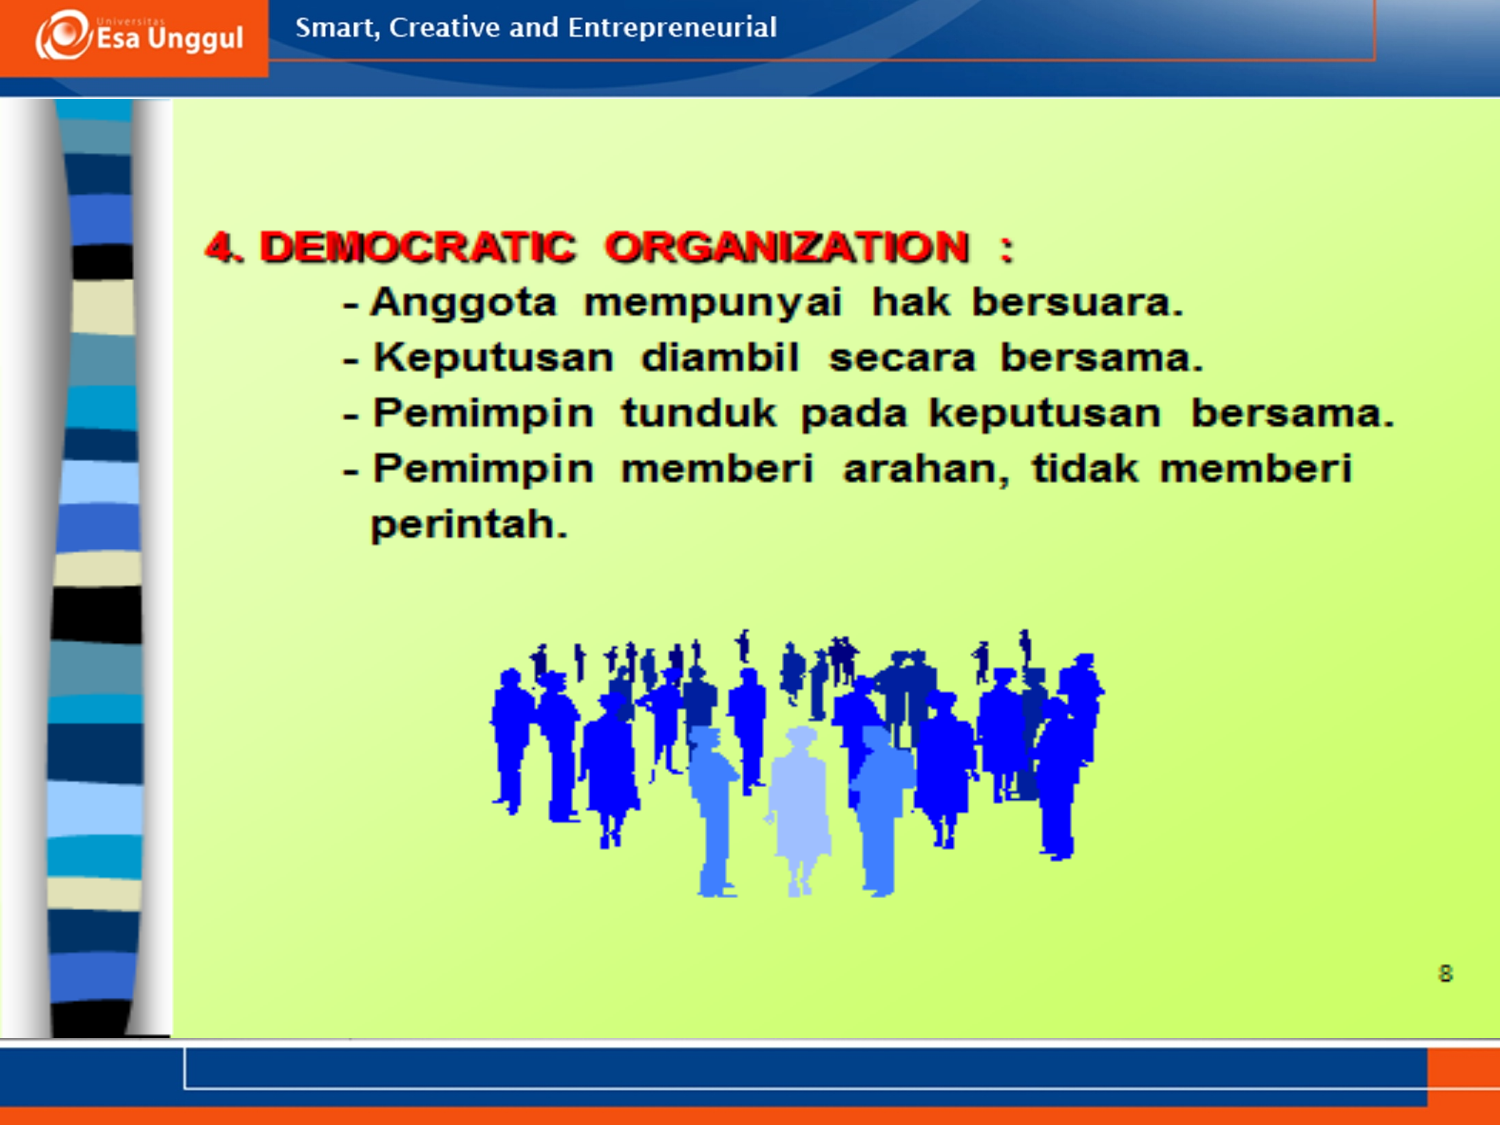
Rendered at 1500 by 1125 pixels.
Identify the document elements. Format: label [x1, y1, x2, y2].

list [0, 99, 1500, 1038]
picture [0, 0, 1500, 99]
picture [0, 1038, 1500, 1125]
